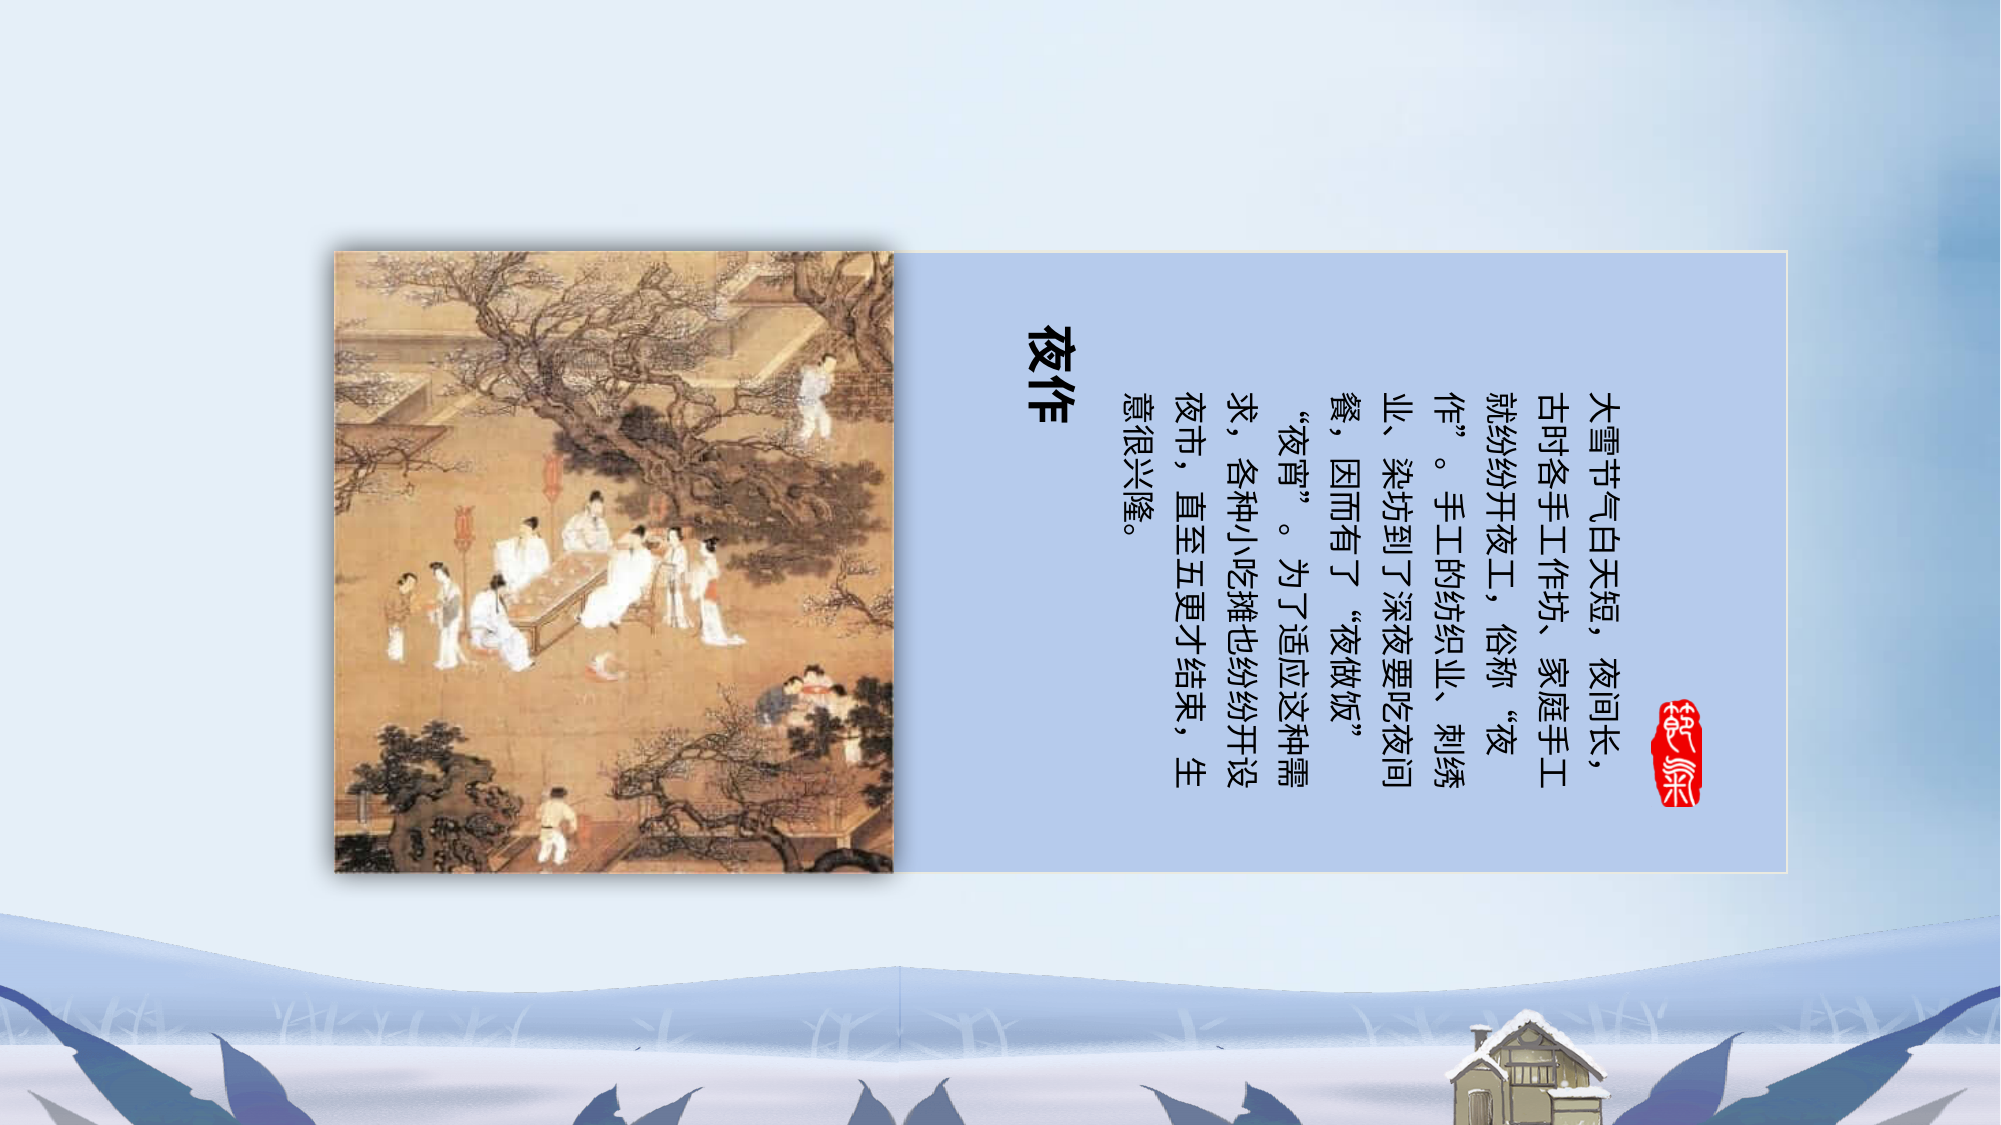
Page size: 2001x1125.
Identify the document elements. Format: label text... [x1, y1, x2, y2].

text_box [909, 250, 1788, 874]
text_box 夜作 [999, 309, 1091, 424]
picture [0, 0, 2001, 1125]
text_box 大雪节气白天短，夜间长，古时各手工作坊、家庭手工就纷纷开夜工，俗称“夜作”。手工的纺织业、刺绣业、染坊到了深夜要吃夜间餐，因而有了“夜做饭”“夜宵”。为了适应这种需求，各种小吃摊也纷纷开设夜市，直至五更才结束，生意很兴隆。 [1090, 376, 1646, 807]
